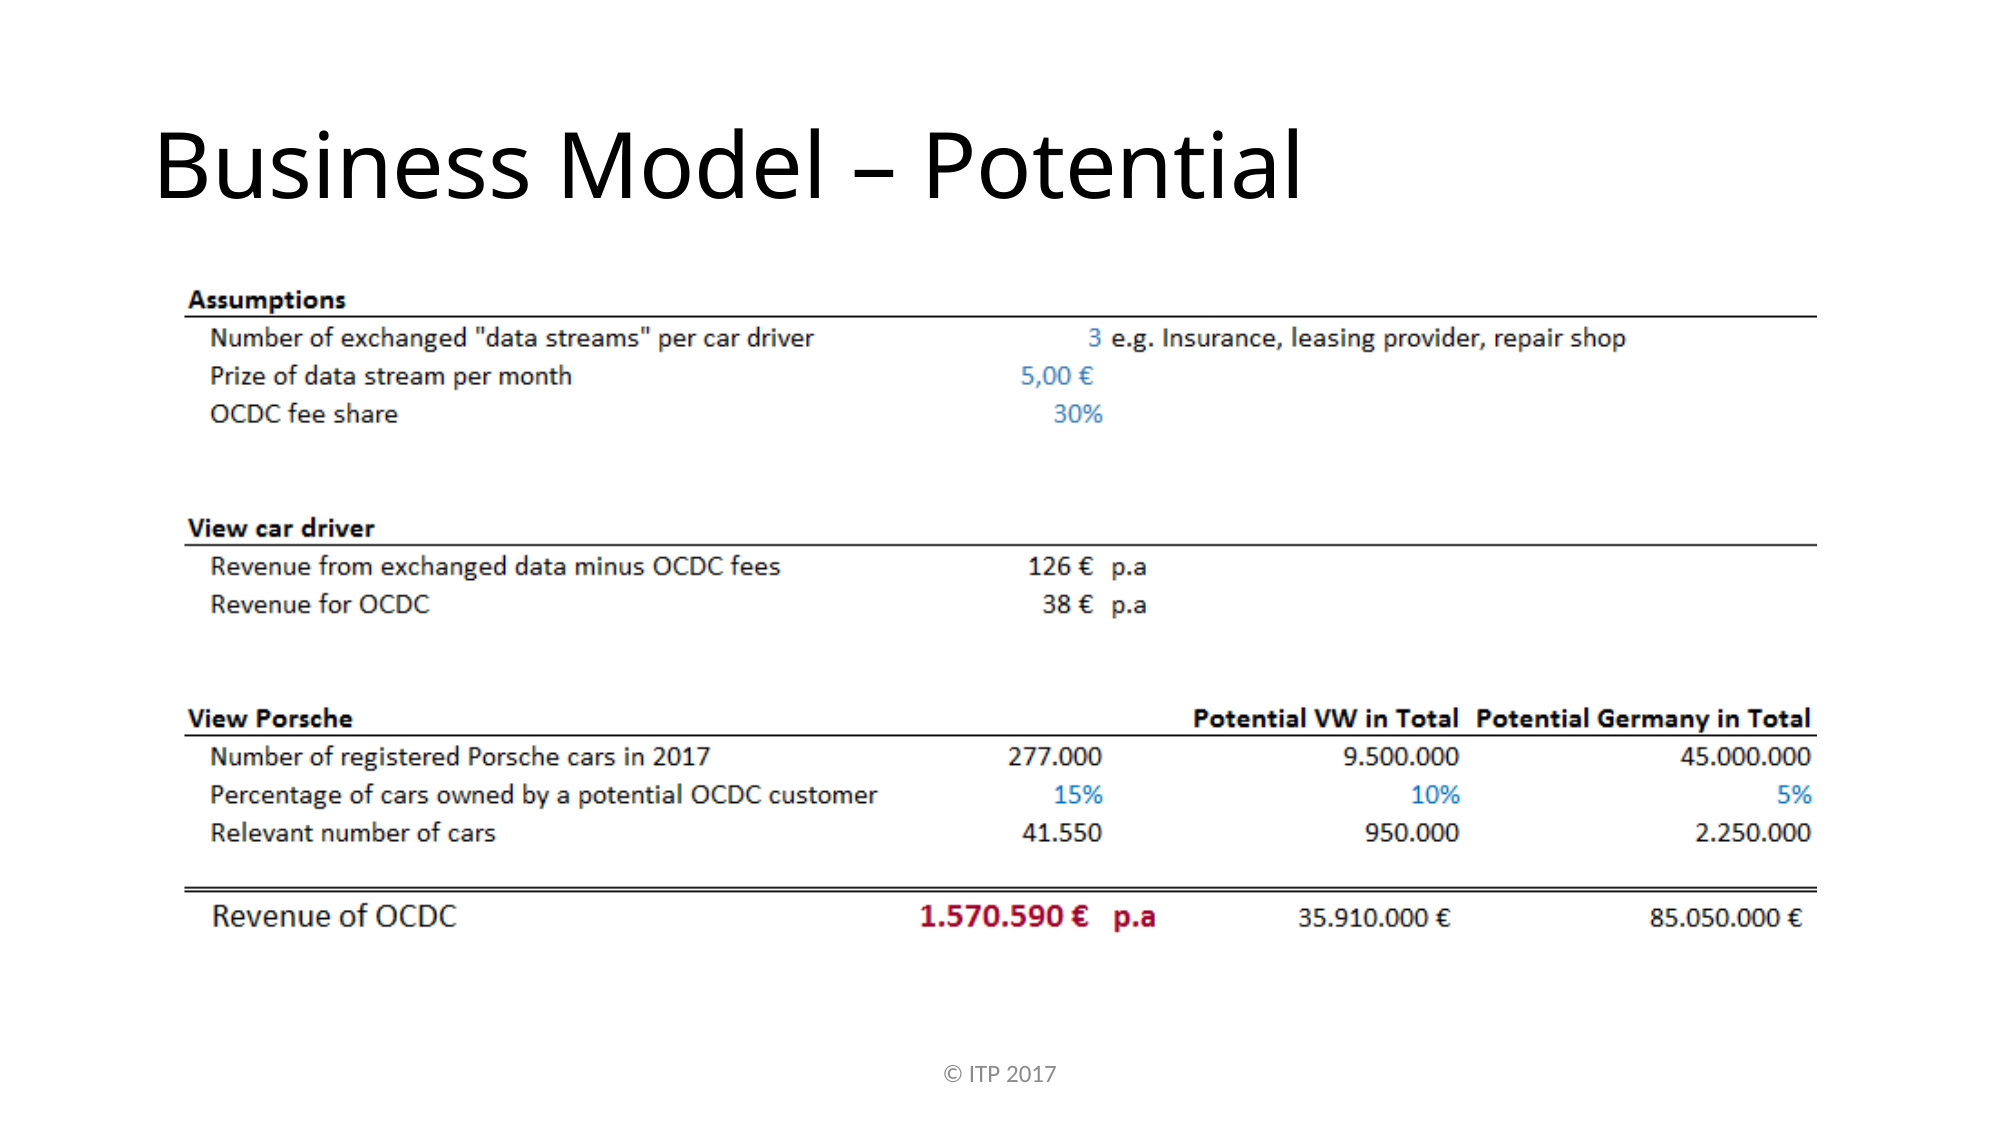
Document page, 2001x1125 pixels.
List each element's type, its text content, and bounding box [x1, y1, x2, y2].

title Business Model – Potential [137, 59, 1863, 278]
footer © ITP 2017 [662, 1042, 1338, 1103]
picture [183, 277, 1817, 938]
